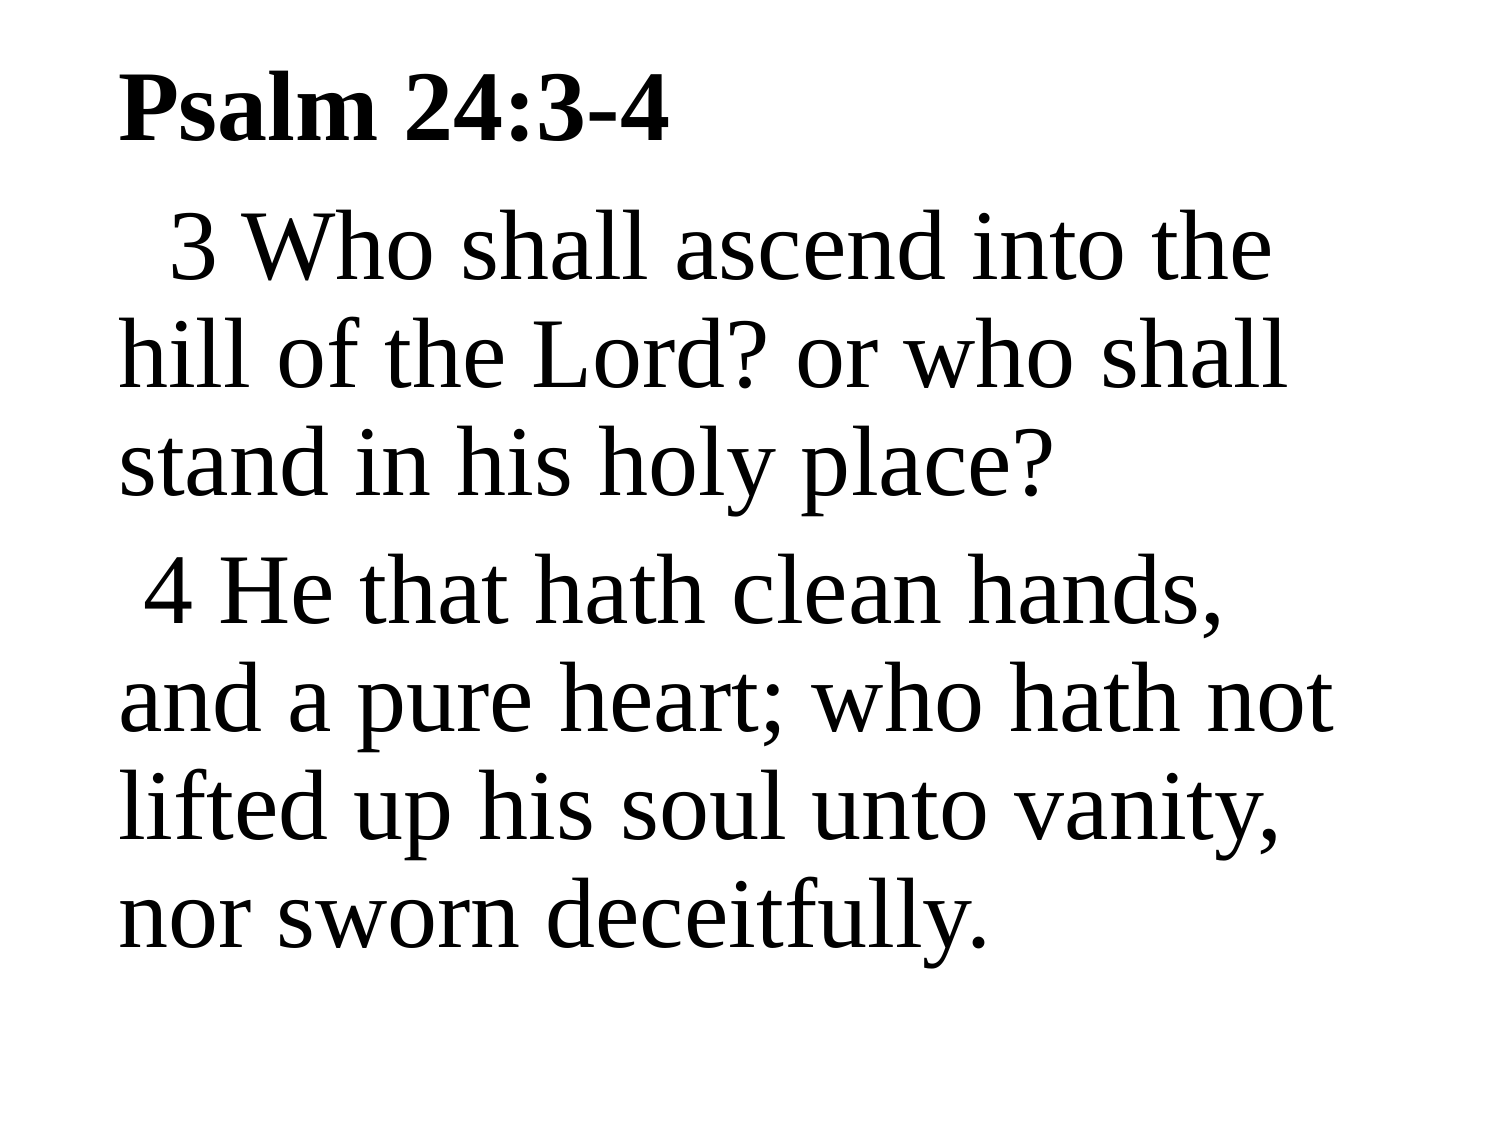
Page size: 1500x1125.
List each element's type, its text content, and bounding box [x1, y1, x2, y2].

title Psalm 24:3-4 [103, 59, 1397, 158]
list 3 Who shall ascend into the hill of the Lord? or who shall stand in his holy place? 4 He that hath clean hands, and a pure heart; who hath not lifted up his soul unto vanity, nor sworn deceitfully. [103, 185, 1397, 1061]
